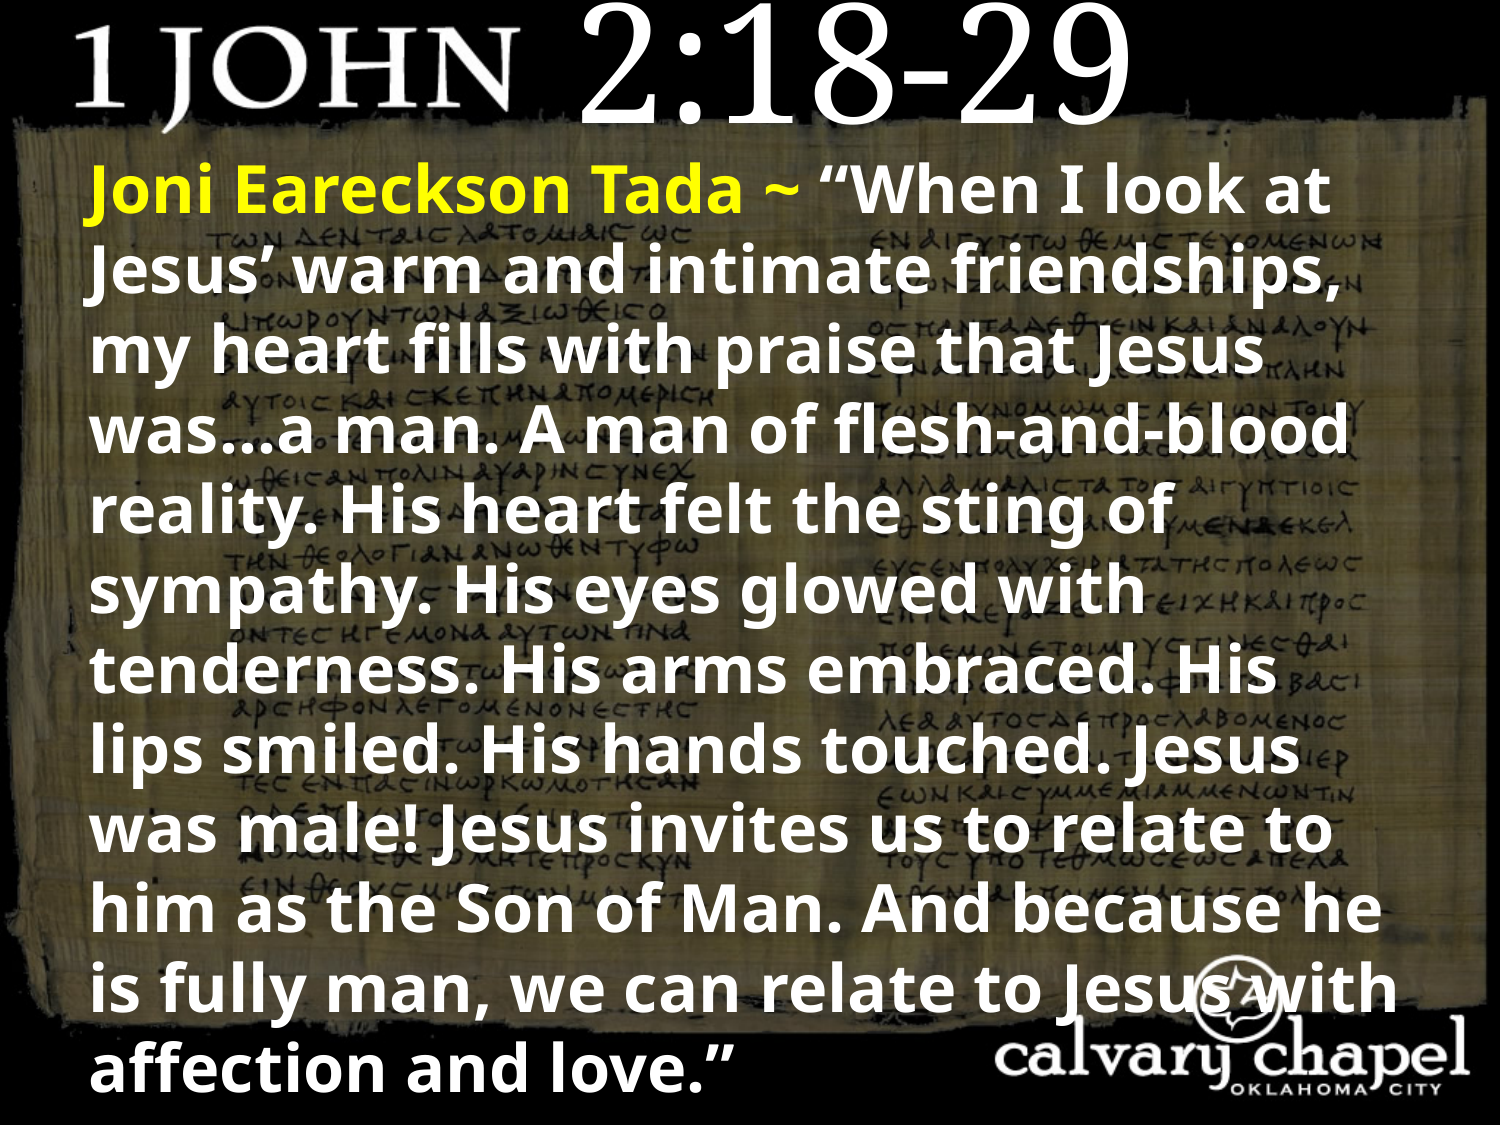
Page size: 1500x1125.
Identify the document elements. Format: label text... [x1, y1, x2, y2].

text_box Joni Eareckson Tada ~ “When I look at Jesus’ warm and intimate friendships, my heart fills with praise that Jesus was…a man. A man of flesh-and-blood reality. His heart felt the sting of sympathy. His eyes glowed with tenderness. His arms embraced. His lips smiled. His hands touched. Jesus was male! Jesus invites us to relate to him as the Son of Man. And because he is fully man, we can relate to Jesus with affection and love.” [73, 139, 1424, 1114]
picture [0, 0, 1500, 1125]
text_box 2:18-29 [558, 0, 1202, 165]
